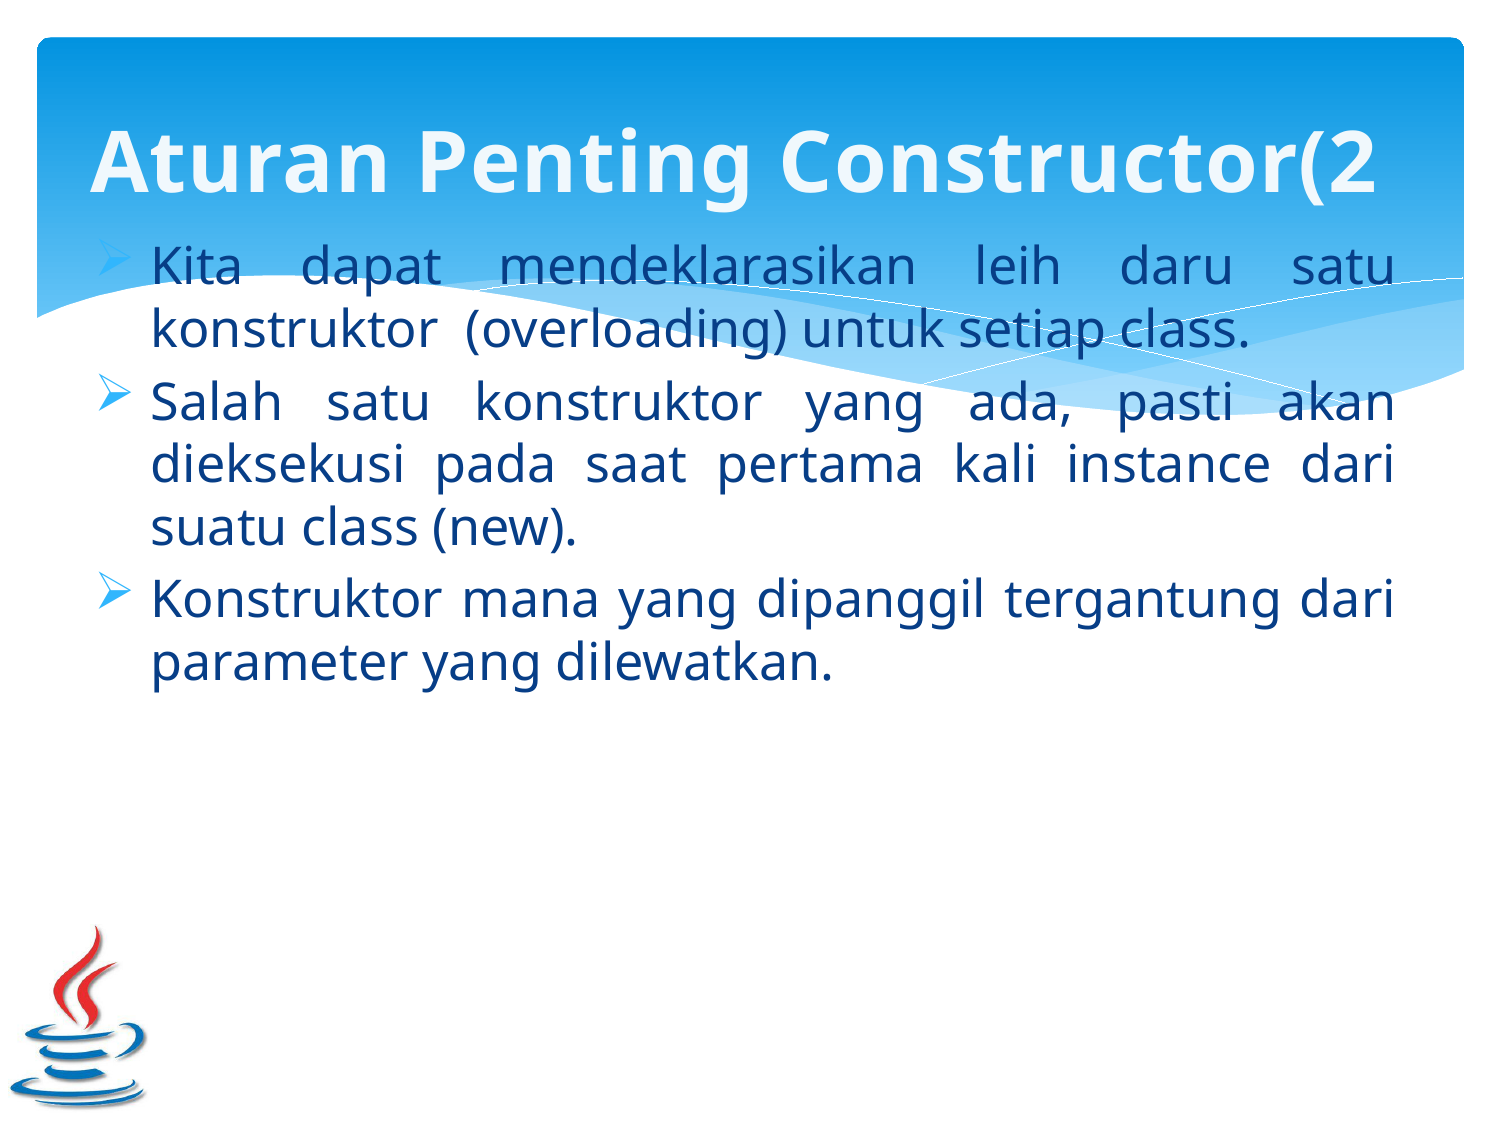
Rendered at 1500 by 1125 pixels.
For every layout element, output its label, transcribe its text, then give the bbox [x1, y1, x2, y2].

picture [8, 924, 151, 1113]
list Kita dapat mendeklarasikan leih daru satu konstruktor (overloading) untuk setiap class. Salah satu konstruktor yang ada, pasti akan dieksekusi pada saat pertama kali instance dari suatu class (new). Konstruktor mana yang dipanggil tergantung dari parameter yang dilewatkan. [79, 224, 1413, 1075]
title Aturan Penting Constructor(2) [75, 55, 1425, 261]
